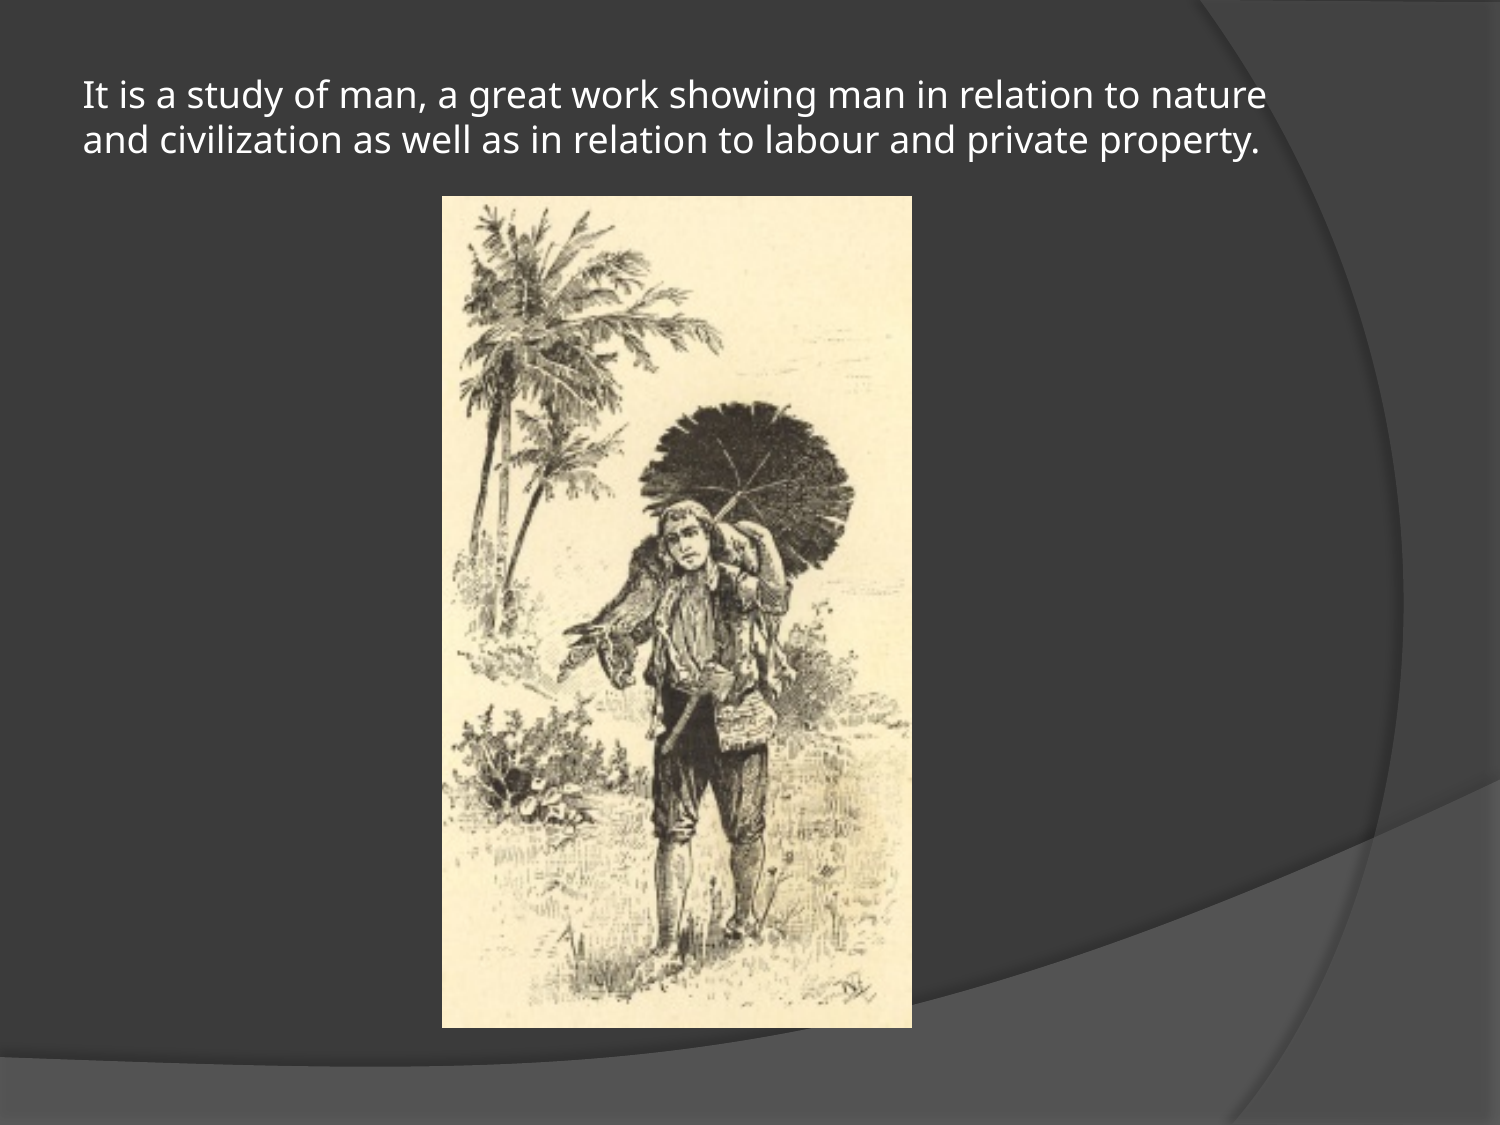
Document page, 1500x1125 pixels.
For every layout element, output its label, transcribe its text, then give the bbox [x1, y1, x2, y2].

title It is a study of man, a great work showing man in relation to nature and civilization as well as in relation to labour and private property. [75, 45, 1300, 233]
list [442, 196, 912, 1028]
